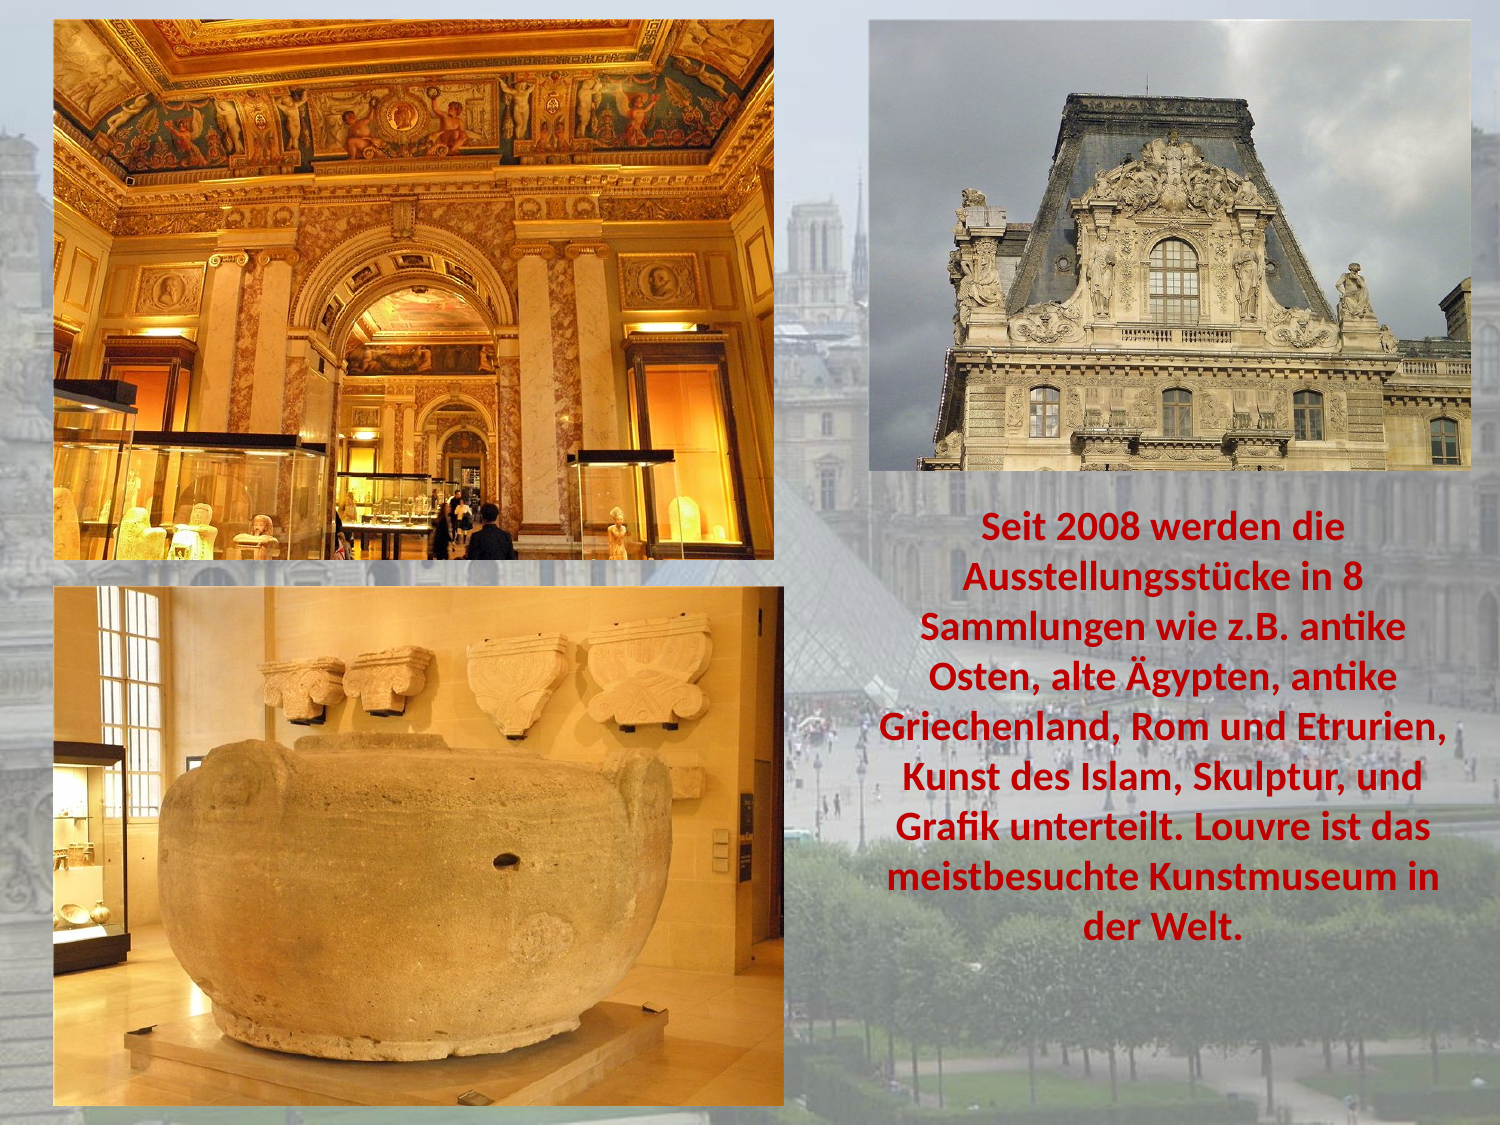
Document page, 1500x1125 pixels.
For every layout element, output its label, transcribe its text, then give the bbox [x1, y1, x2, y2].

picture [52, 18, 774, 560]
picture [867, 18, 1471, 472]
picture [52, 585, 784, 1107]
text_box Seit 2008 werden die Ausstellungsstücke in 8 Sammlungen wie z.B. antike Osten, alte Ägypten, antike Griechenland, Rom und Etrurien, Kunst des Islam, Skulptur, und Grafik unterteilt. Louvre ist das meistbesuchte Kunstmuseum in der Welt. [856, 491, 1471, 957]
